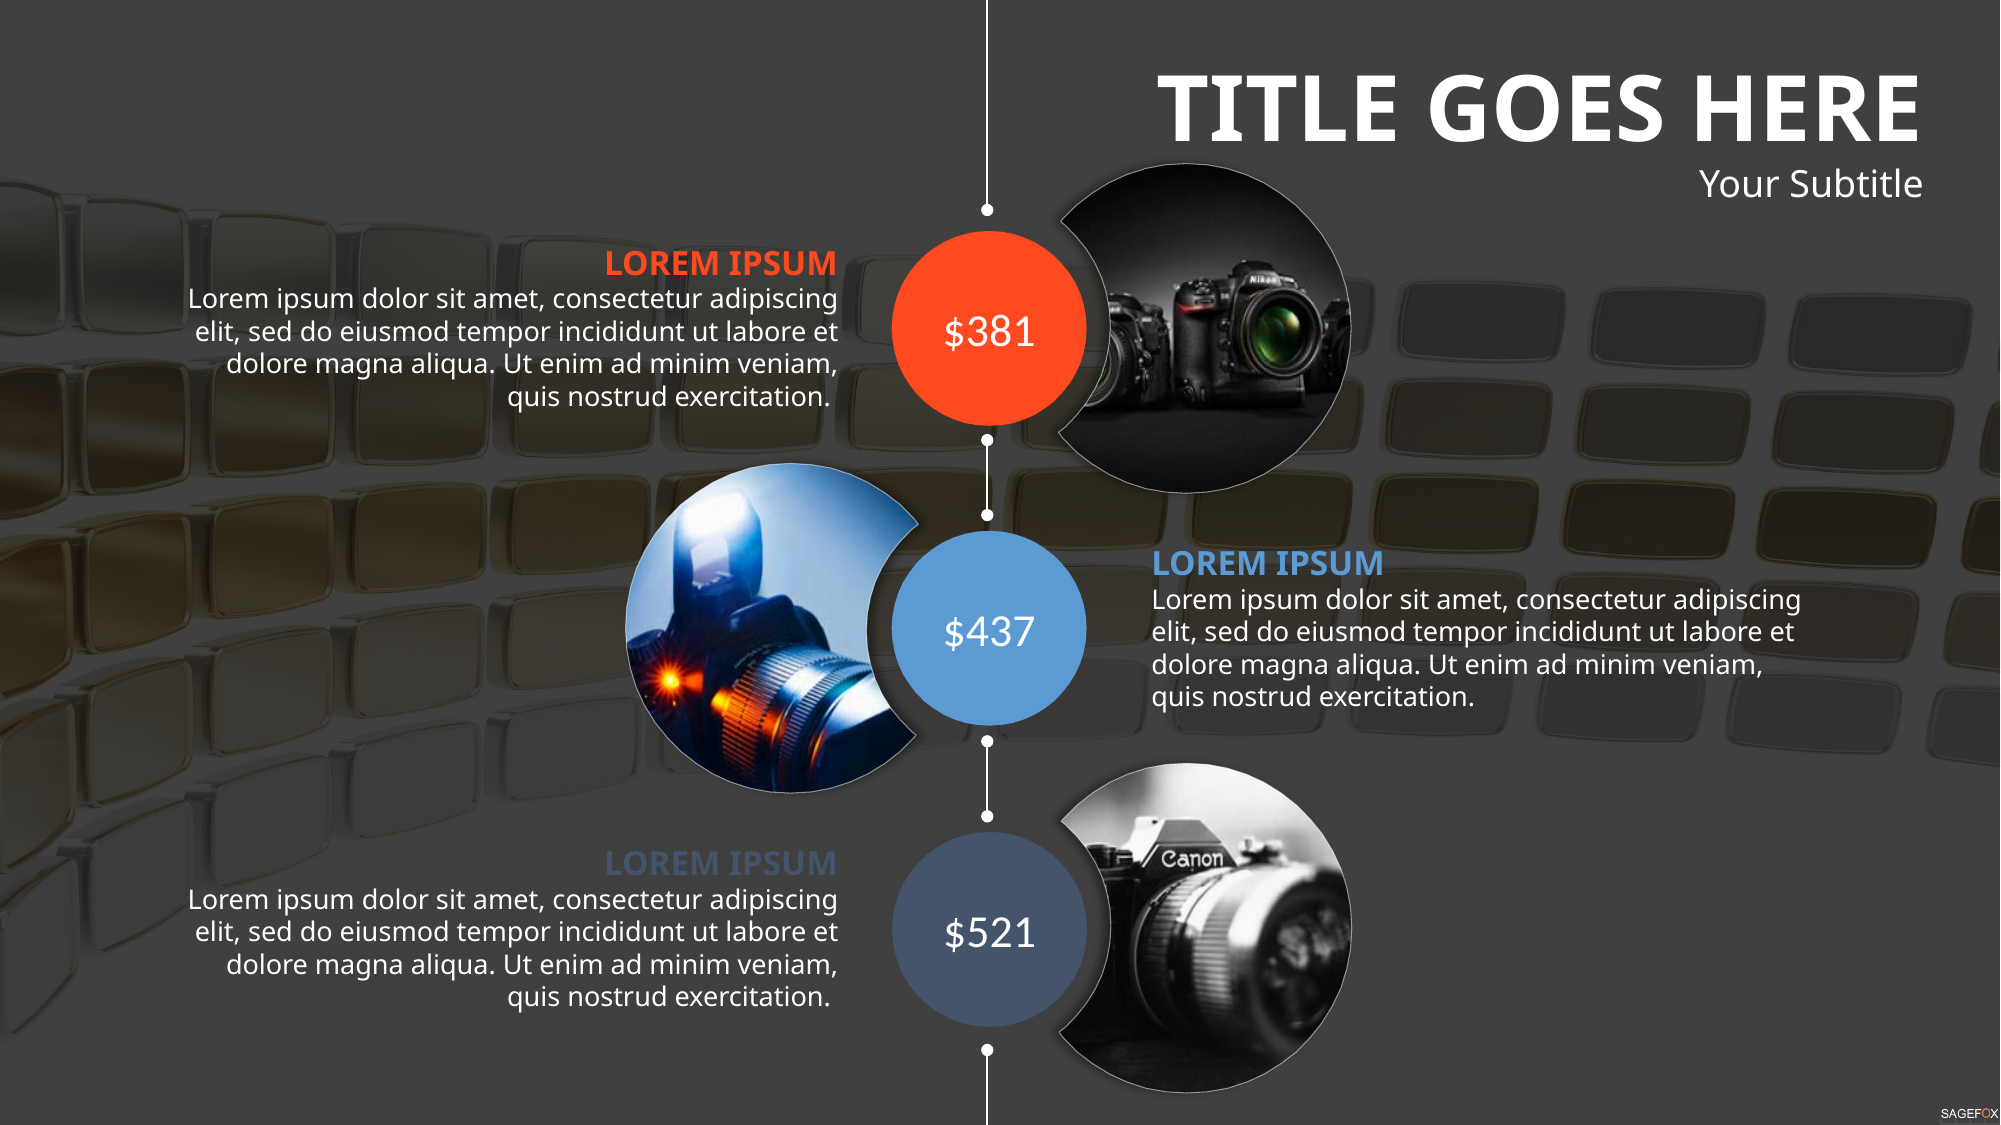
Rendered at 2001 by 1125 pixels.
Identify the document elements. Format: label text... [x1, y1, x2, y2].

text_box LOREM IPSUM Lorem ipsum dolor sit amet, consectetur adipiscing elit, sed do eiusmod tempor incididunt ut labore et dolore magna aliqua. Ut enim ad minim veniam, quis nostrud exercitation. [163, 837, 848, 1017]
text_box [1058, 212, 1352, 494]
text_box [1058, 763, 1352, 1093]
picture [0, 0, 2001, 1125]
text_box TITLE GOES HERE Your Subtitle [1035, 42, 1939, 212]
text_box [625, 463, 919, 794]
text_box $521 [892, 831, 1088, 1027]
text_box $381 [891, 231, 1087, 426]
text_box LOREM IPSUM Lorem ipsum dolor sit amet, consectetur adipiscing elit, sed do eiusmod tempor incididunt ut labore et dolore magna aliqua. Ut enim ad minim veniam, quis nostrud exercitation. [163, 236, 848, 417]
text_box $437 [891, 530, 1087, 726]
text_box LOREM IPSUM Lorem ipsum dolor sit amet, consectetur adipiscing elit, sed do eiusmod tempor incididunt ut labore et dolore magna aliqua. Ut enim ad minim veniam, quis nostrud exercitation. [1141, 537, 1826, 718]
